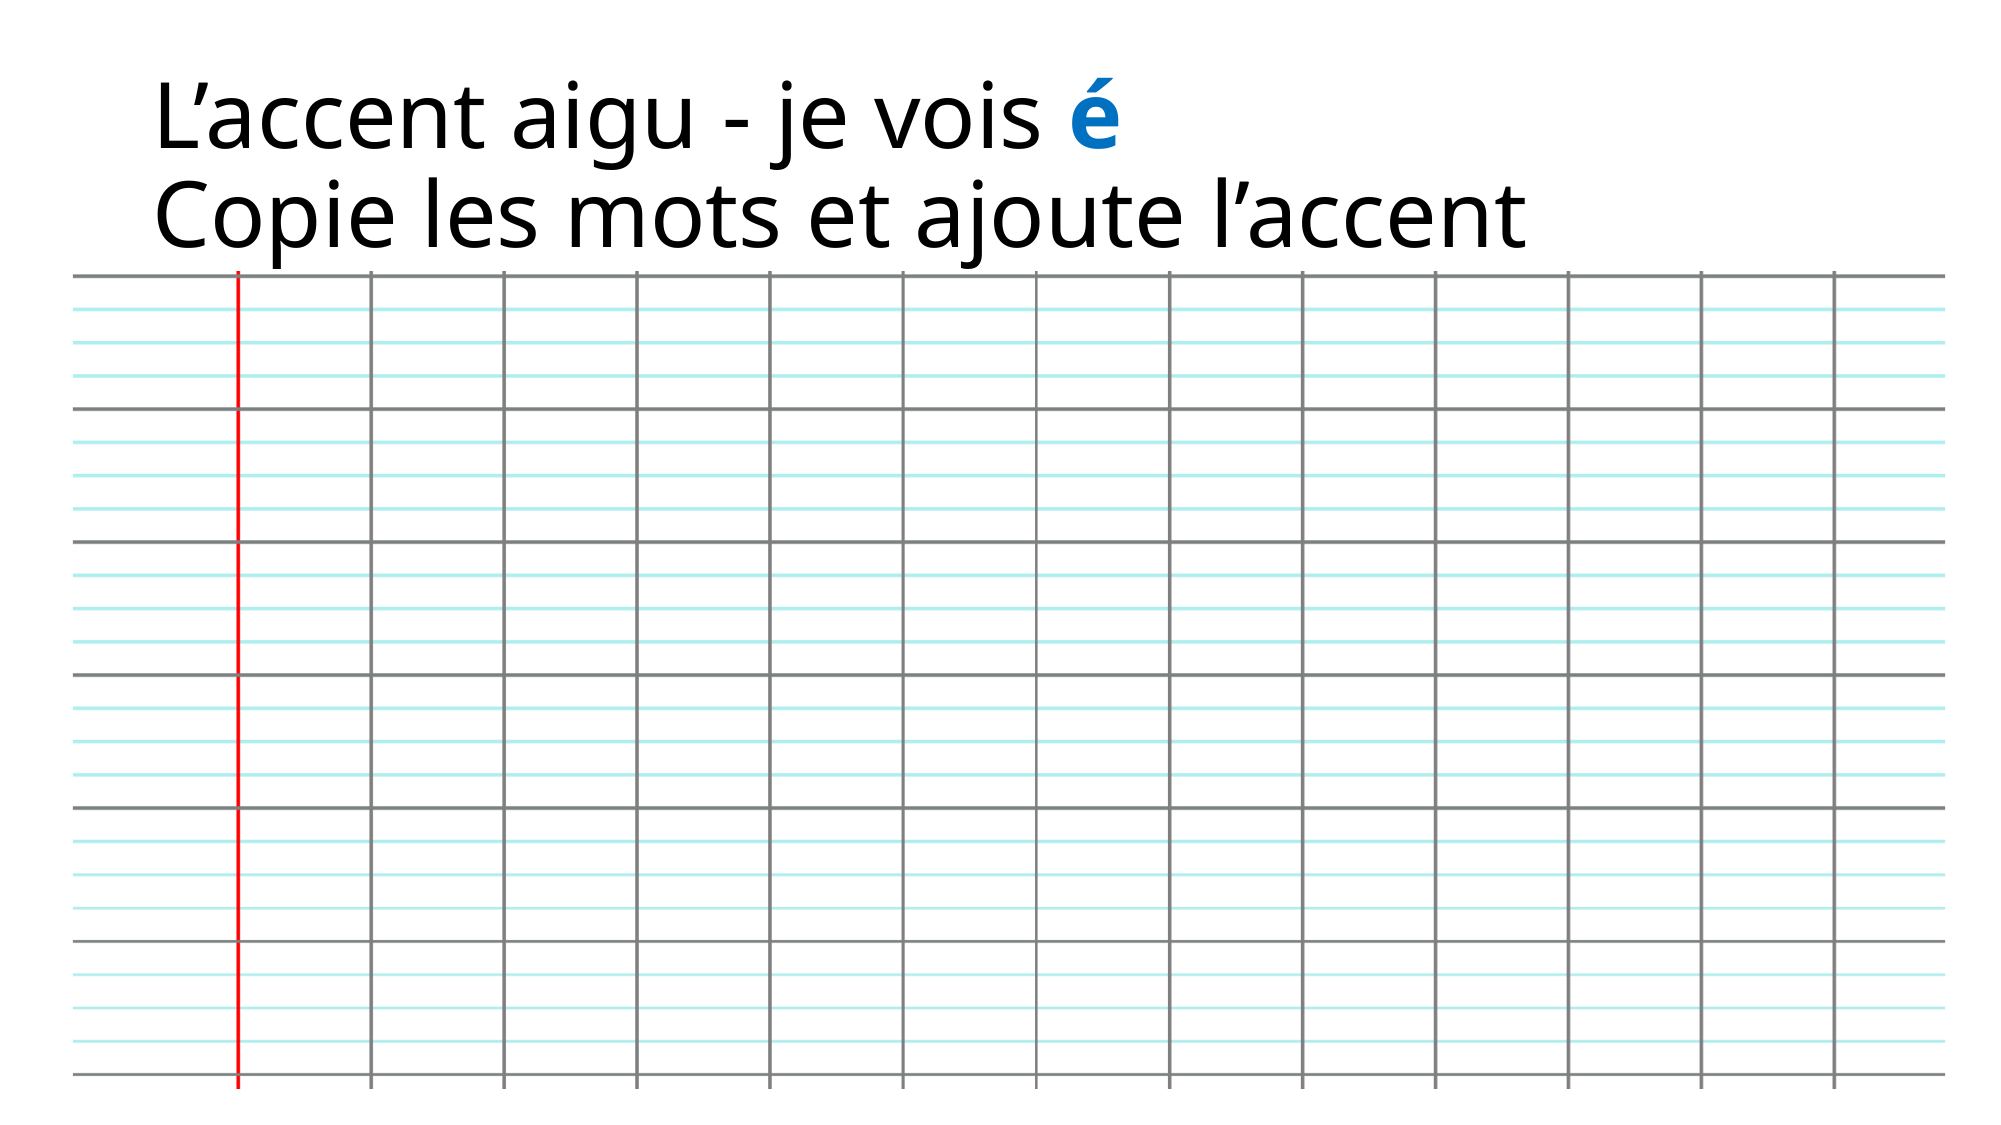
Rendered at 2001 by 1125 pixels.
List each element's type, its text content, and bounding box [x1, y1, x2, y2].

picture [72, 271, 1946, 1089]
title L’accent aigu - je vois é Copie les mots et ajoute l’accent [137, 59, 1863, 271]
